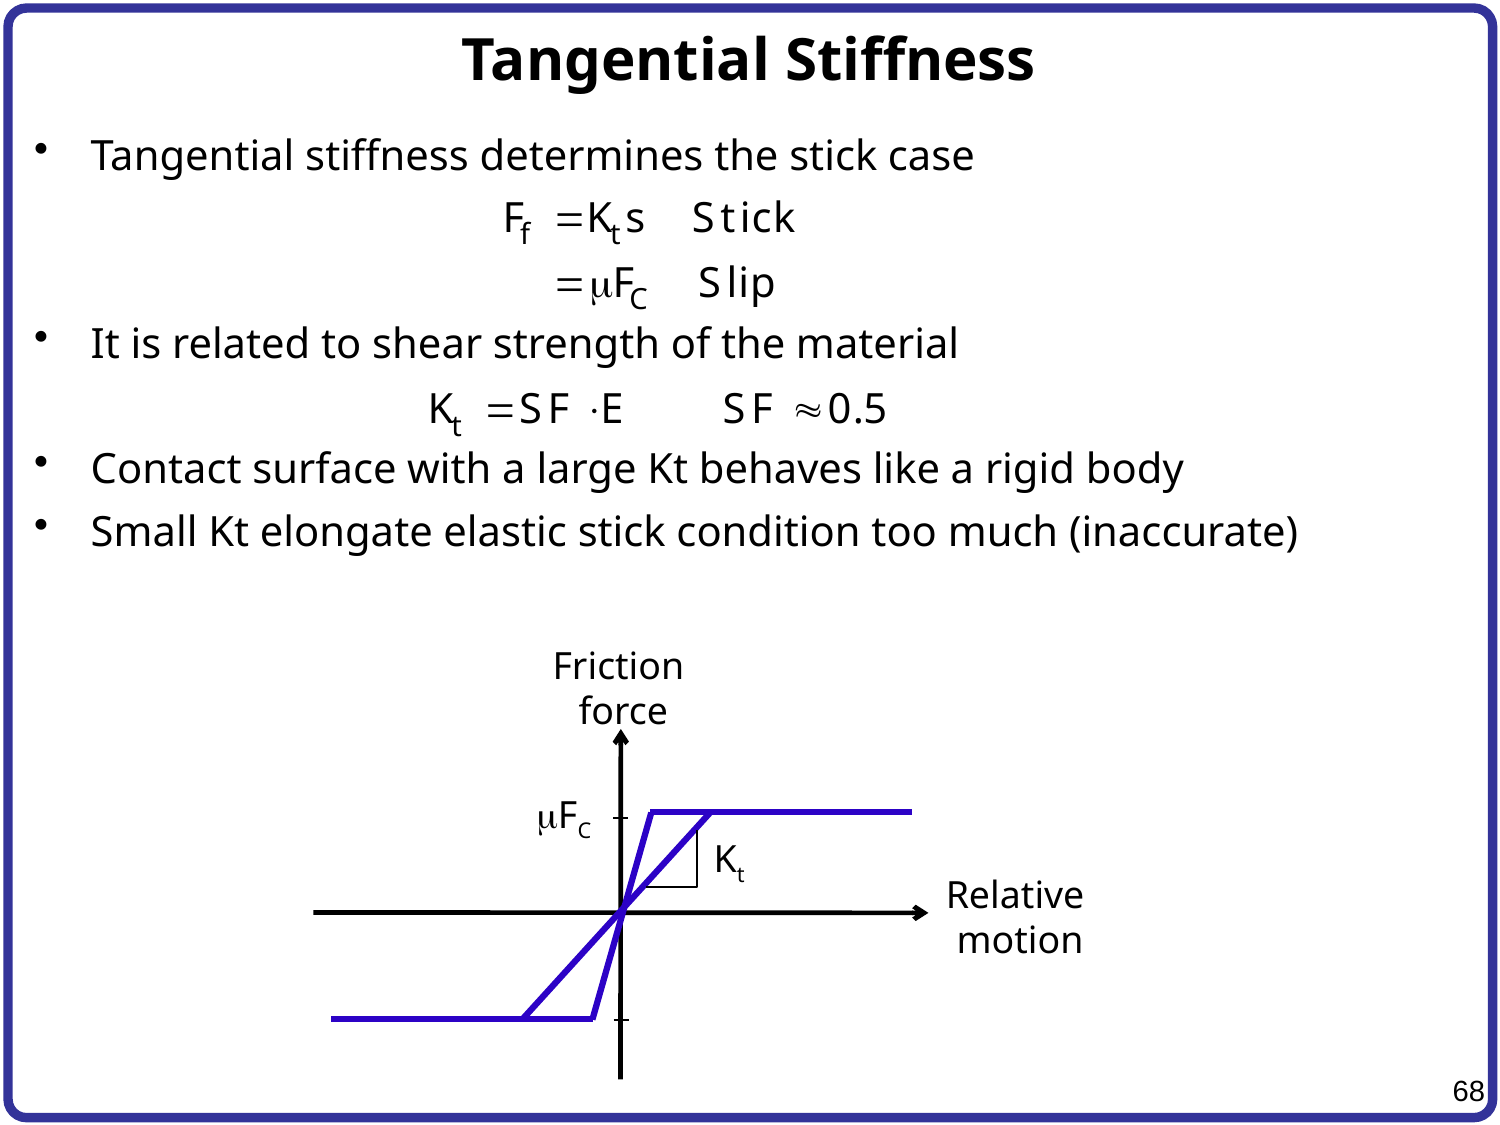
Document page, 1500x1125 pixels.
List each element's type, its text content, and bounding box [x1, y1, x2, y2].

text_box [518, 886, 726, 946]
text_box Relative motion [914, 863, 1126, 969]
text_box Friction force [502, 634, 745, 740]
list Tangential stiffness determines the stick case It is related to shear strength of the material Contact surface with a large Kt behaves like a rigid body Small Kt elongate elastic stick condition too much (inaccurate) [18, 121, 1481, 1086]
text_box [501, 189, 800, 316]
title Tangential Stiffness [6, 7, 1492, 106]
text_box Kt [723, 827, 760, 894]
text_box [512, 821, 720, 1011]
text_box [427, 381, 893, 443]
text_box mFC [521, 784, 607, 820]
